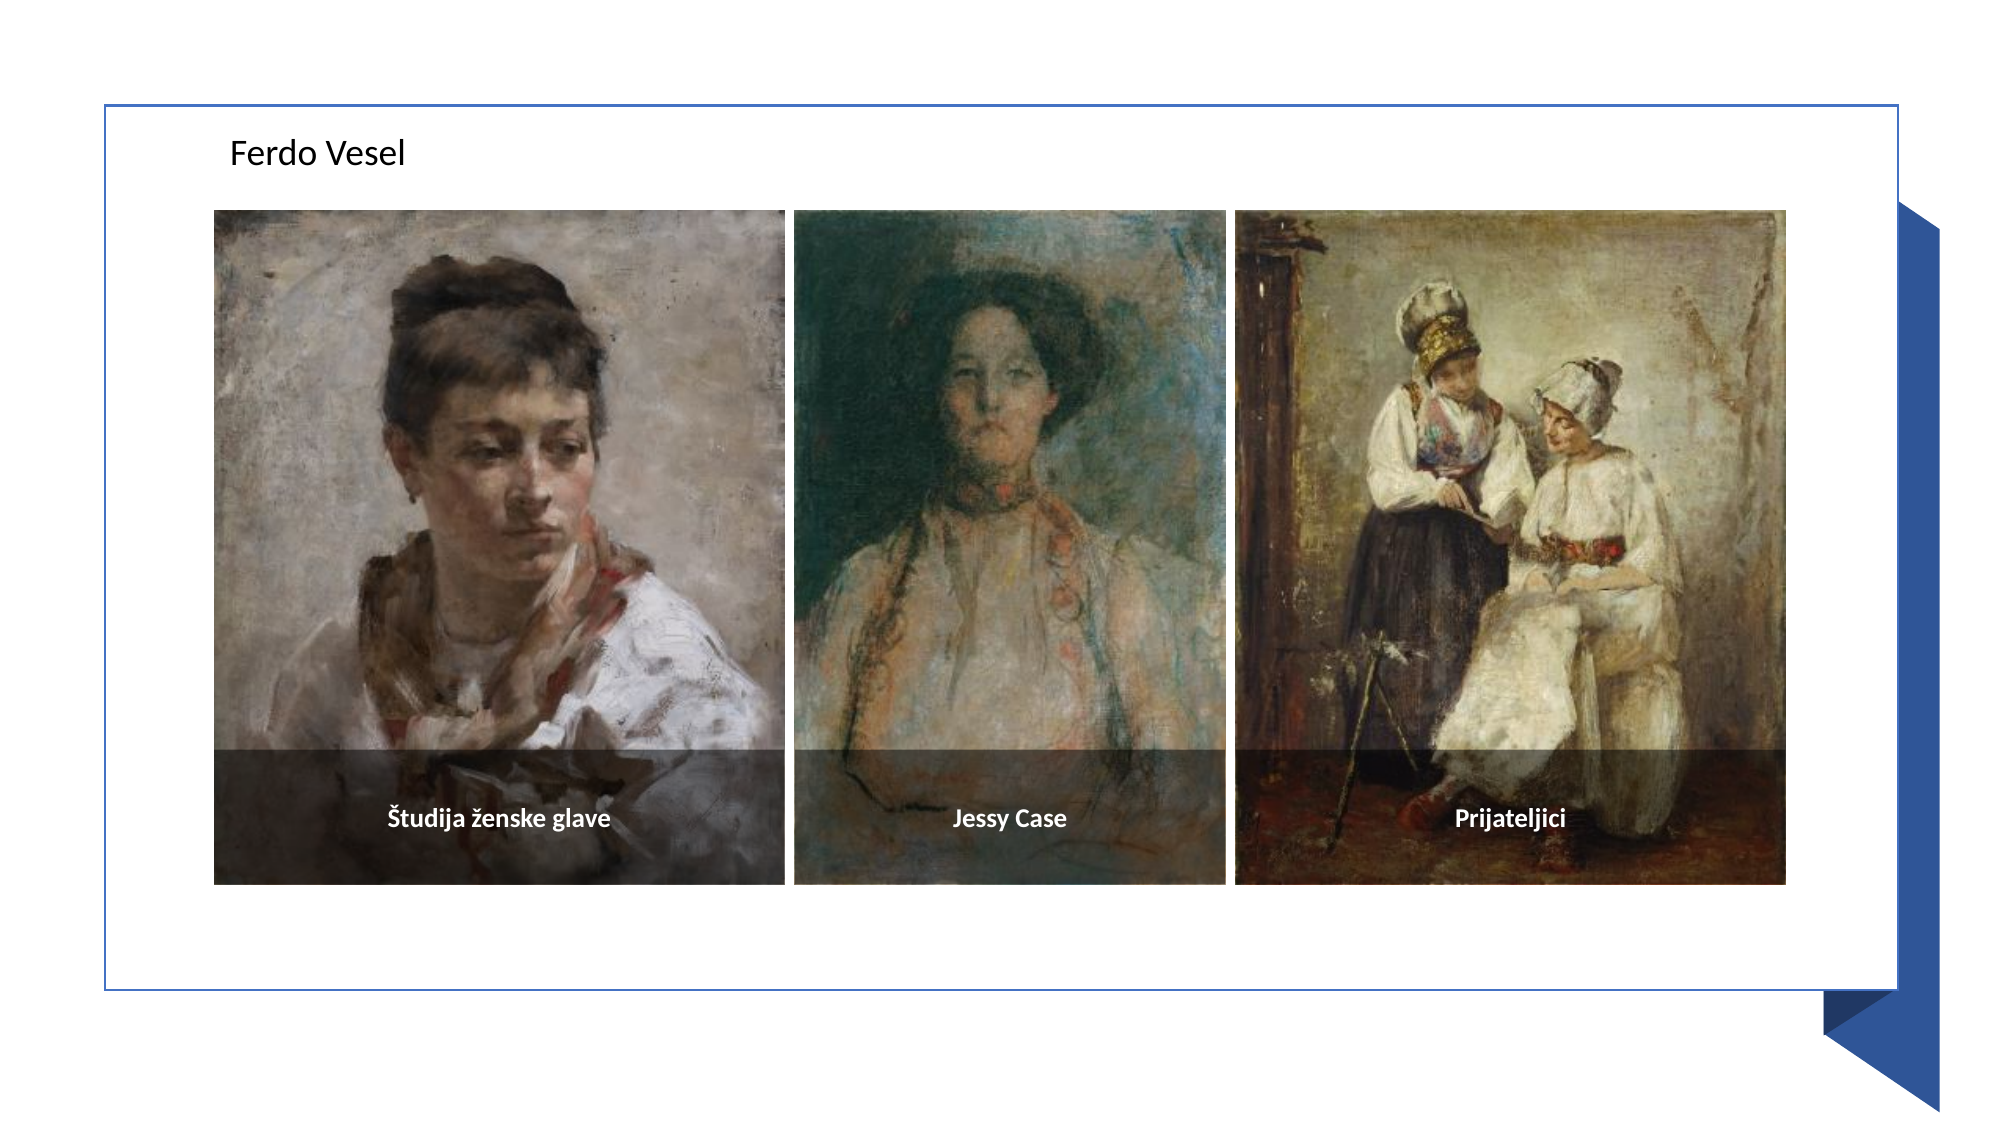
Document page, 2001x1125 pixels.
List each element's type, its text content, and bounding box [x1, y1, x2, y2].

text_box [1823, 990, 1893, 1036]
picture [794, 210, 1226, 885]
picture [1235, 210, 1786, 885]
text_box [1825, 201, 1940, 1113]
text_box Ferdo Vesel [215, 120, 430, 180]
text_box [104, 105, 1899, 990]
picture [214, 210, 785, 885]
